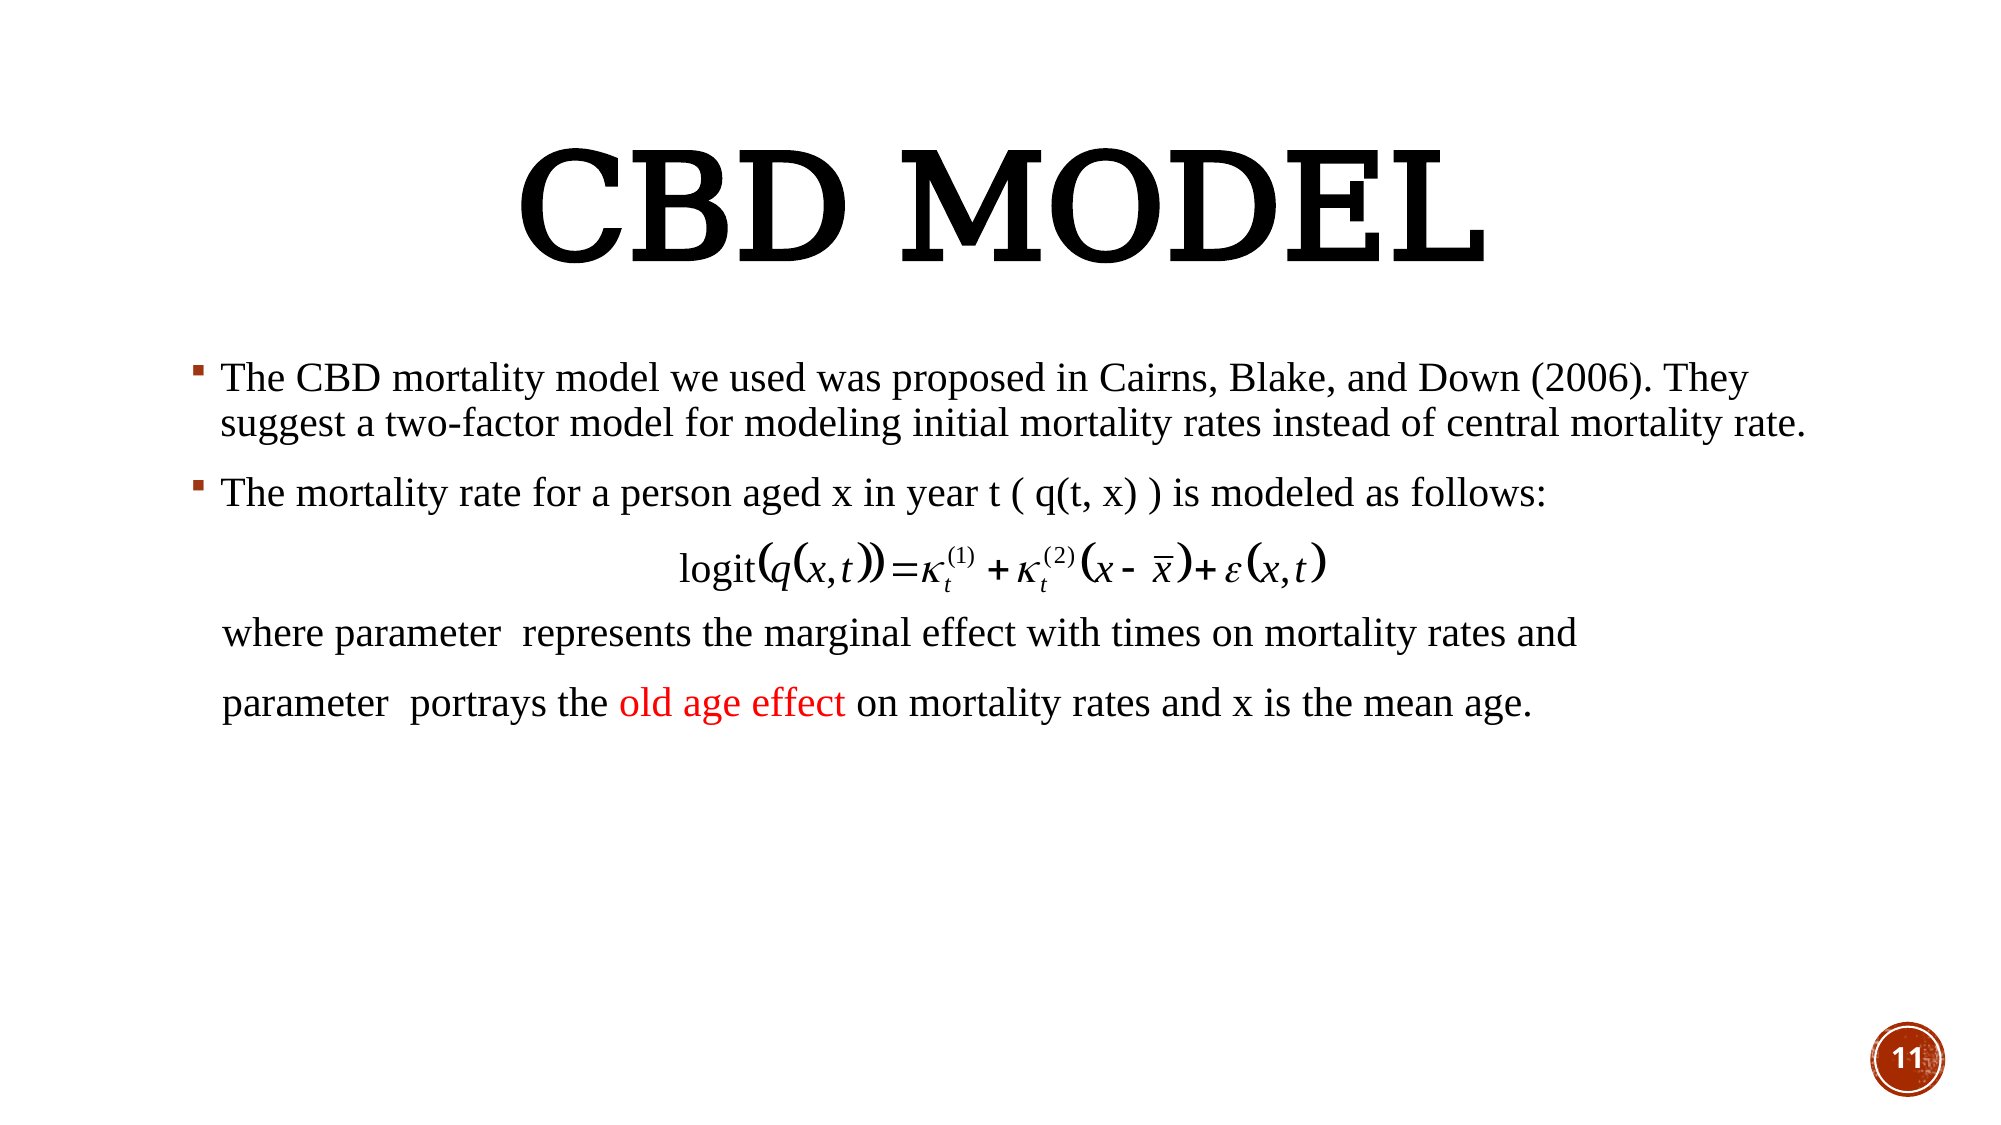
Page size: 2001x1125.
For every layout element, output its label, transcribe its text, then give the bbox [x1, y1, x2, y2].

slide_number 11 [1855, 1028, 1961, 1089]
title Cbd model [175, 79, 1826, 344]
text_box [676, 539, 1325, 601]
